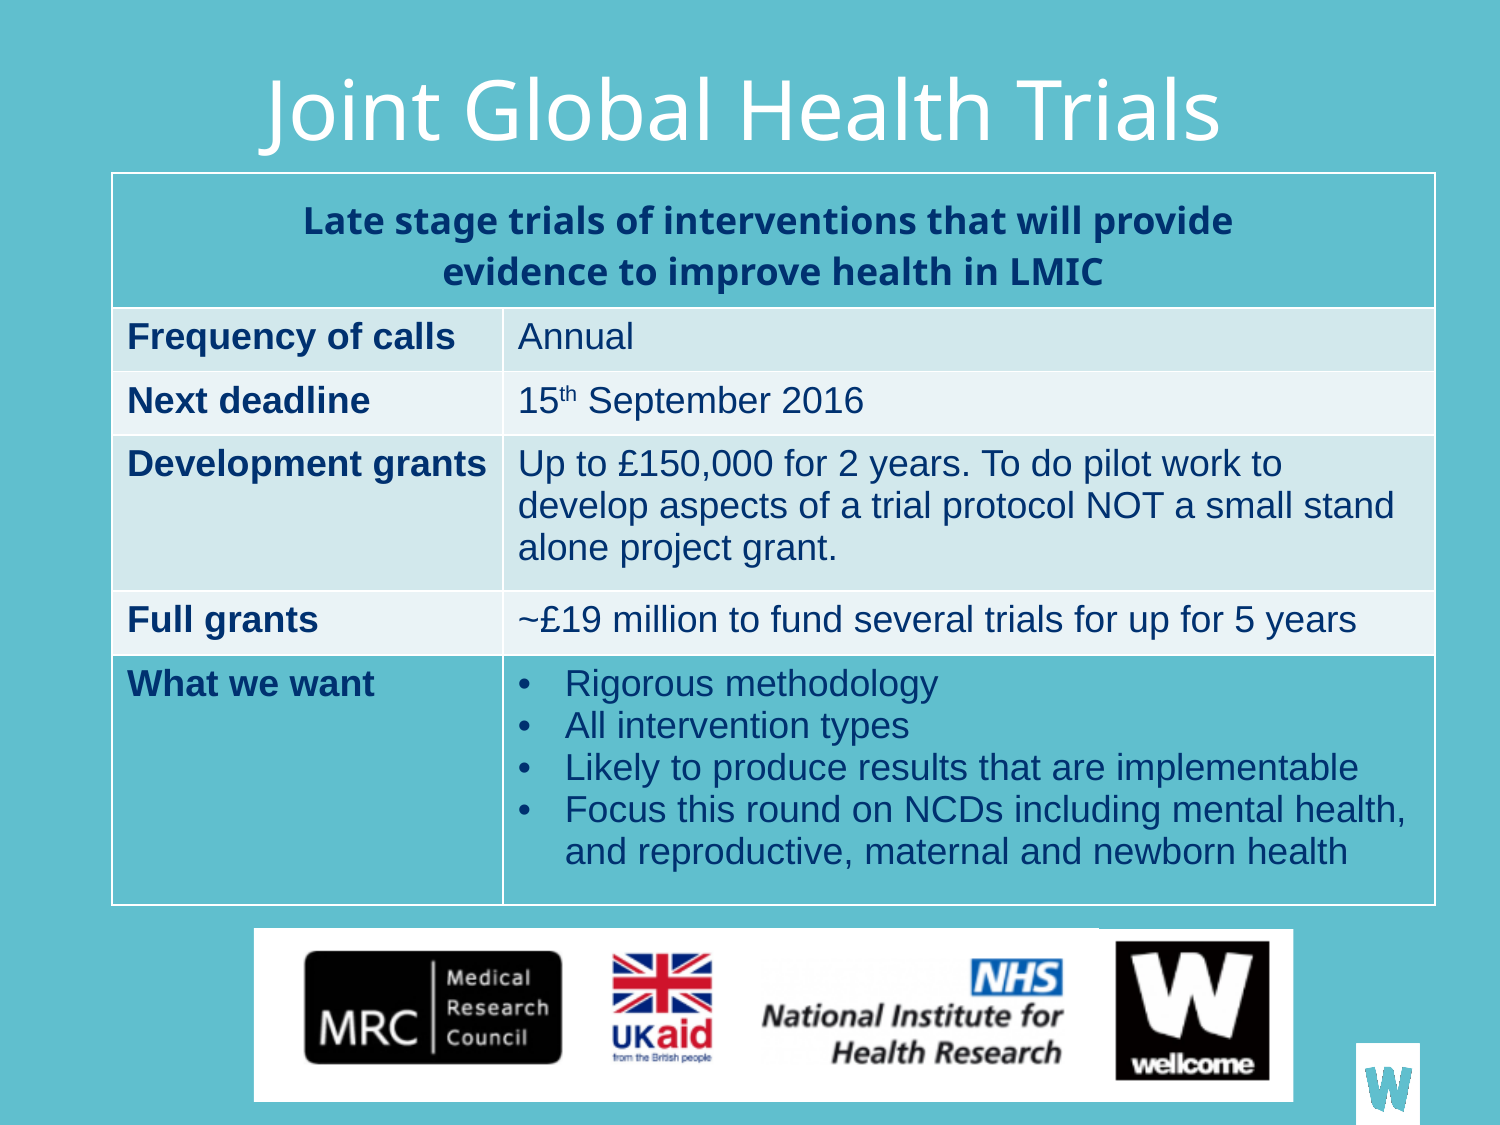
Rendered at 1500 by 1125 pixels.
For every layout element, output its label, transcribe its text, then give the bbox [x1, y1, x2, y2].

table_cell Annual [504, 309, 1434, 371]
table_cell Development grants [113, 436, 502, 590]
table_cell Up to £150,000 for 2 years. To do pilot work to develop aspects of a trial protocol NOT a small stand alone project grant. [504, 436, 1434, 590]
table_cell Frequency of calls [113, 309, 502, 371]
table_cell Rigorous methodology All intervention types Likely to produce results that are implementable Focus this round on NCDs including mental health, and reproductive, maternal and newborn health [504, 656, 1434, 904]
table_cell What we want [113, 656, 502, 904]
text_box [253, 928, 1294, 1102]
title Joint Global Health Trials [41, 19, 1448, 157]
table_cell ~£19 million to fund several trials for up for 5 years [504, 592, 1434, 654]
table_cell Next deadline [113, 372, 502, 434]
table_cell Full grants [113, 592, 502, 654]
table_header Late stage trials of interventions that will provide evidence to improve health in LMIC [113, 174, 1434, 307]
table_cell 15th September 2016 [504, 372, 1434, 434]
